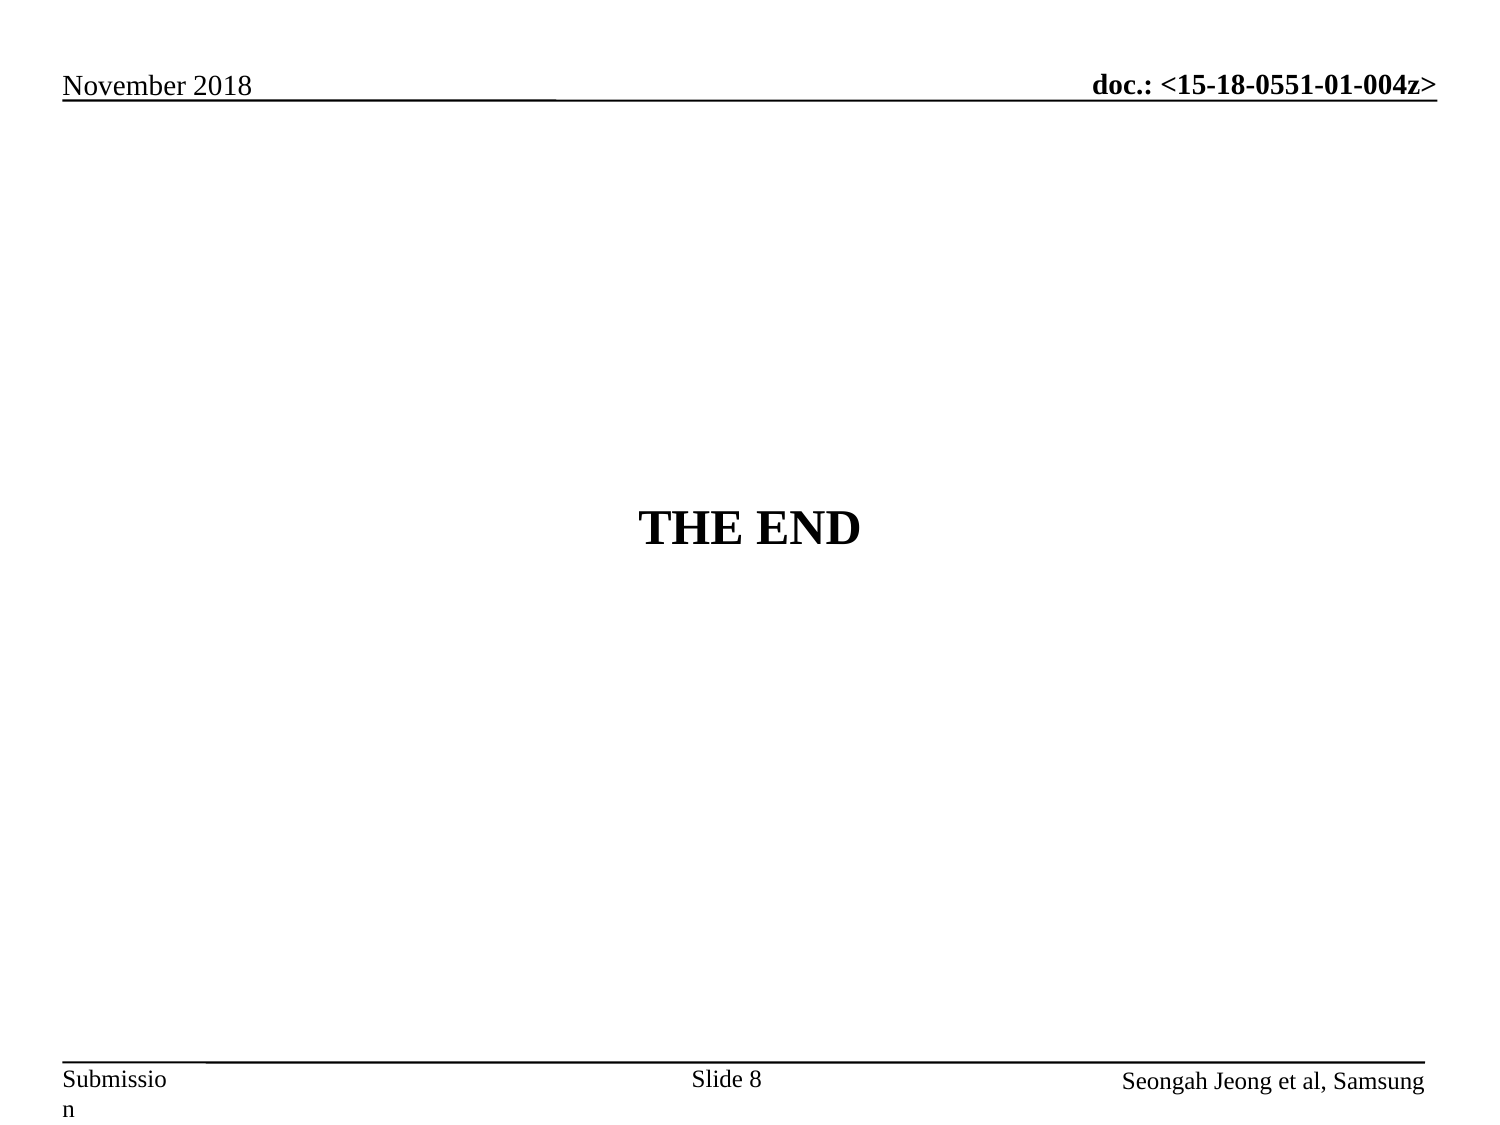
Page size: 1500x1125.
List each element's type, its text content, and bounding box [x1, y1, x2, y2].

text_box THE END [0, 487, 1500, 563]
